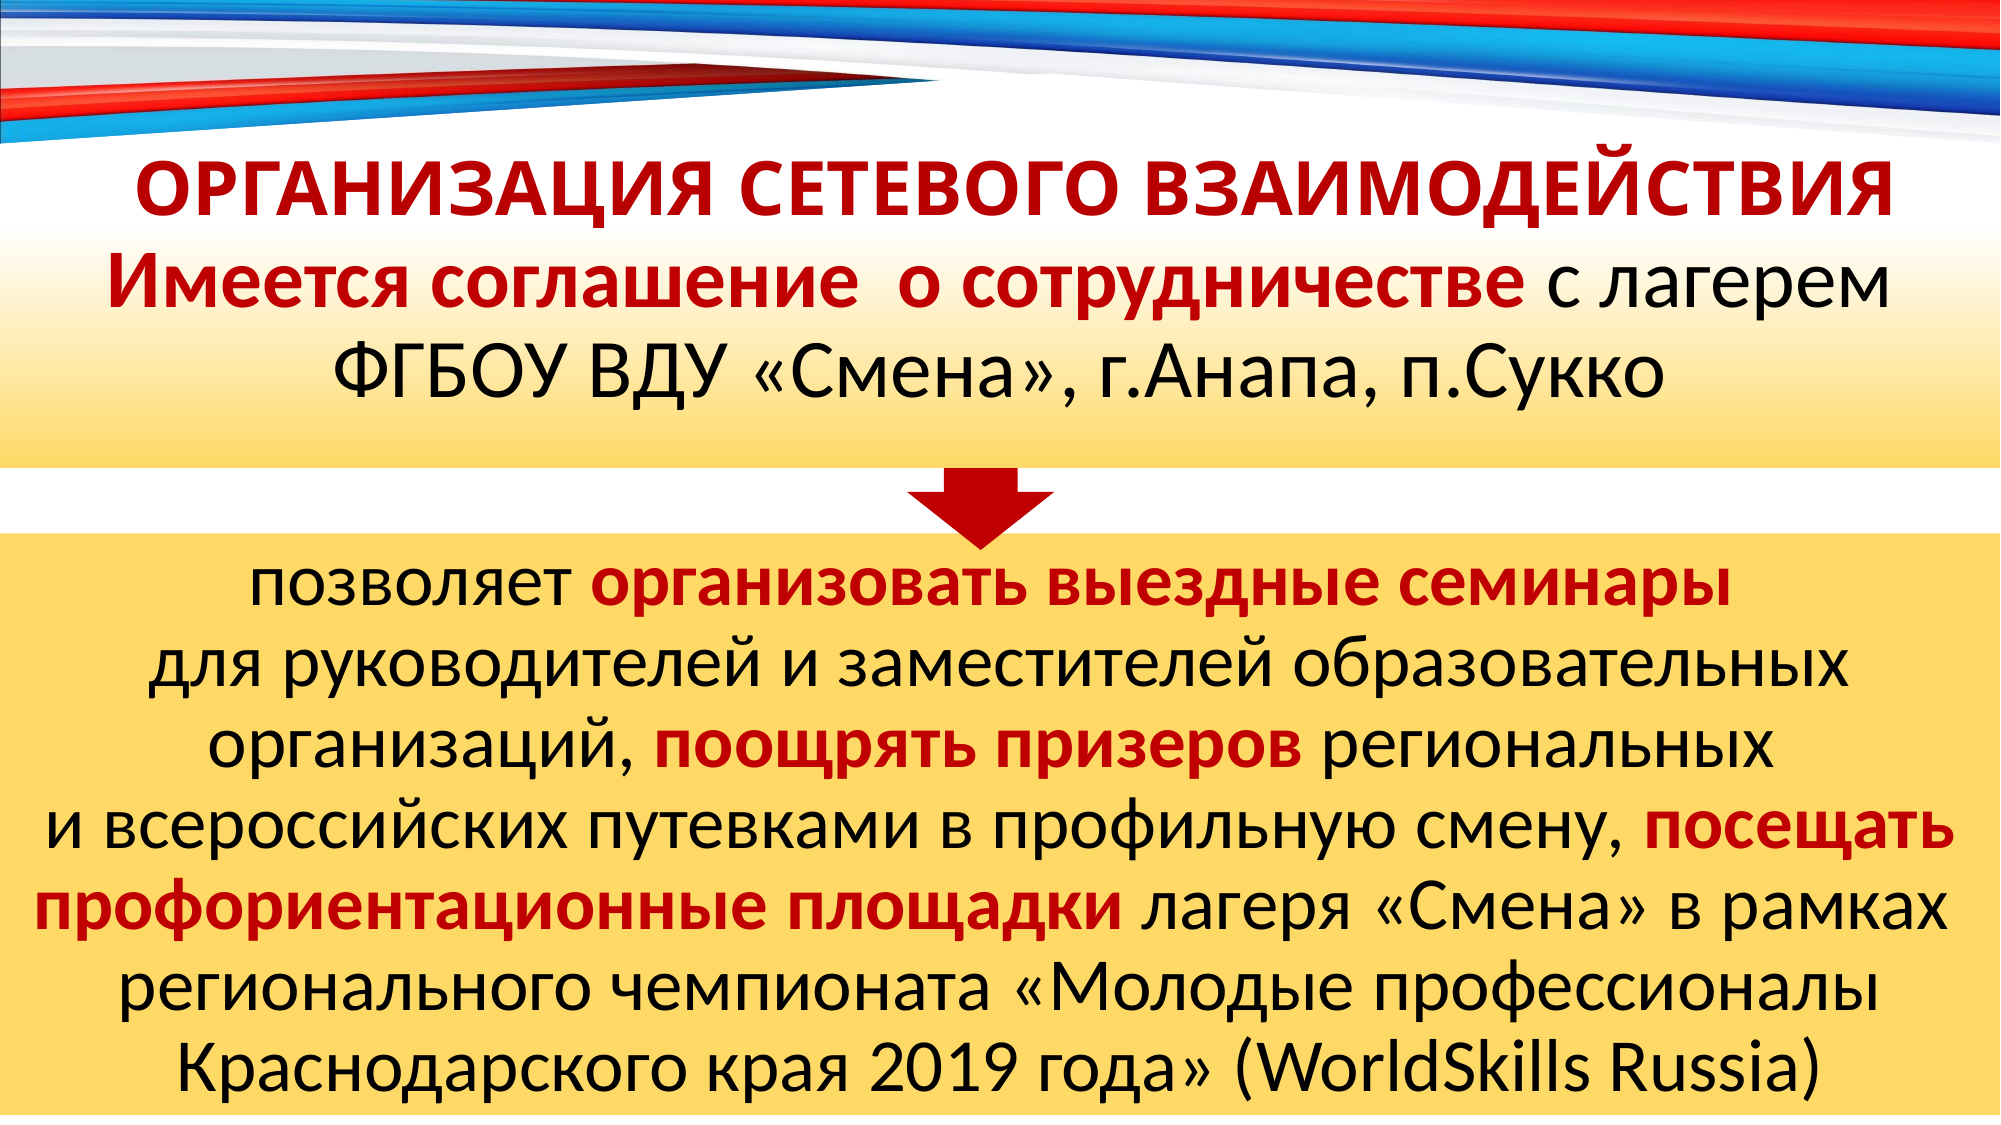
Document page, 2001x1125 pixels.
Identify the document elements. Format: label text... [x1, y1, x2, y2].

text_box Имеется соглашение о сотрудничестве с лагерем ФГБОУ ВДУ «Смена», г.Анапа, п.Сукко [0, 233, 2000, 468]
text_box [0, 0, 2000, 233]
text_box позволяет организовать выездные семинары для руководителей и заместителей образовательных организаций, поощрять призеров региональных и всероссийских путевками в профильную смену, посещать профориентационные площадки лагеря «Смена» в рамках регионального чемпионата «Молодые профессионалы Краснодарского края 2019 года» (WorldSkills Russia) [0, 533, 2000, 1115]
text_box [903, 468, 1058, 552]
